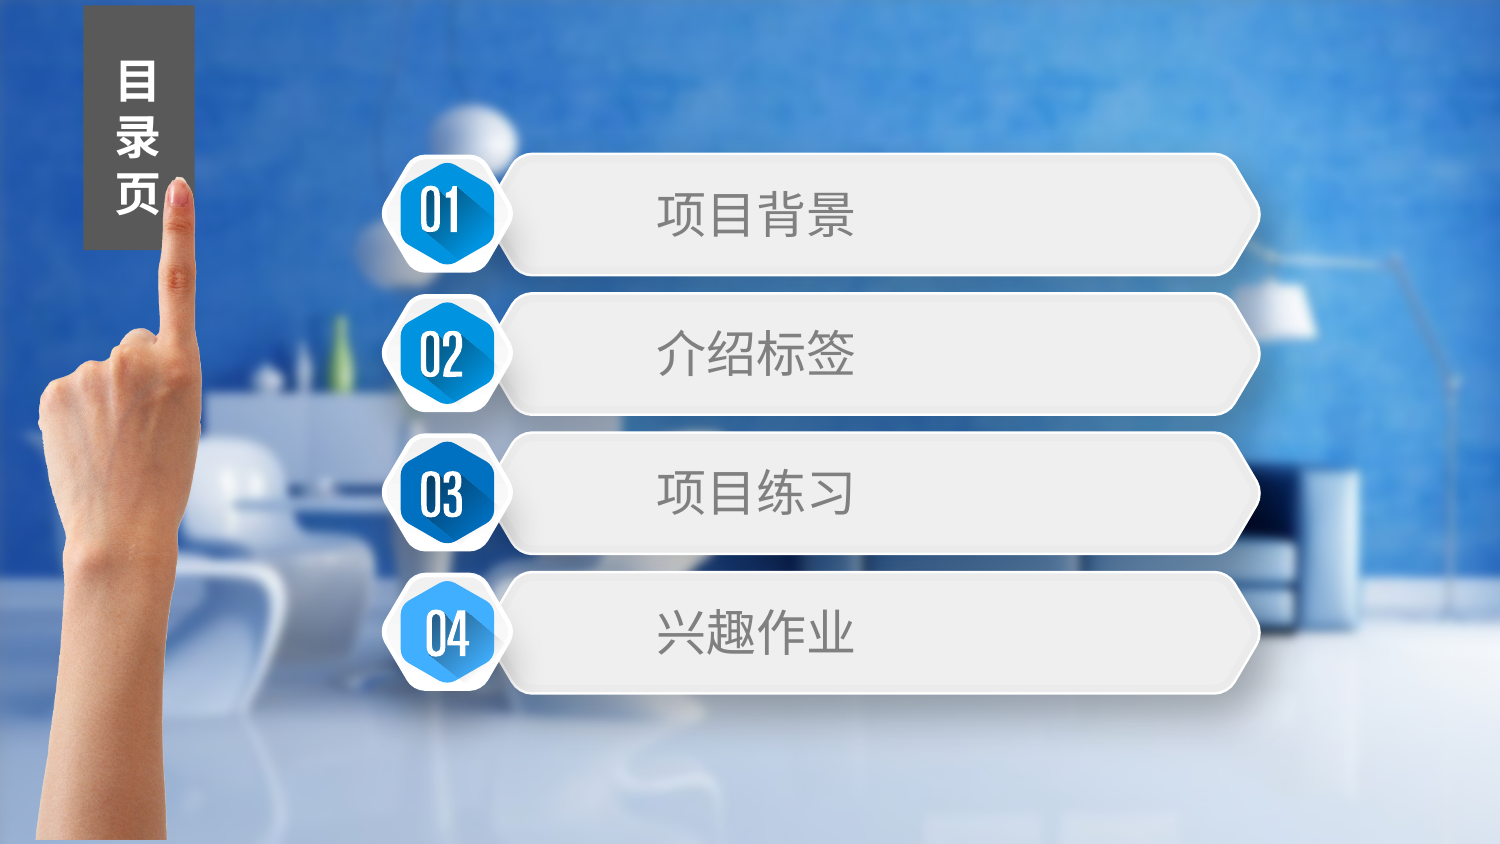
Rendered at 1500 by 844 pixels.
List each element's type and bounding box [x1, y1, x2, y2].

text_box [383, 156, 1256, 271]
picture [0, 0, 1500, 844]
text_box [83, 5, 198, 161]
text_box [383, 435, 1256, 550]
text_box [383, 296, 1256, 410]
text_box [383, 575, 1256, 689]
